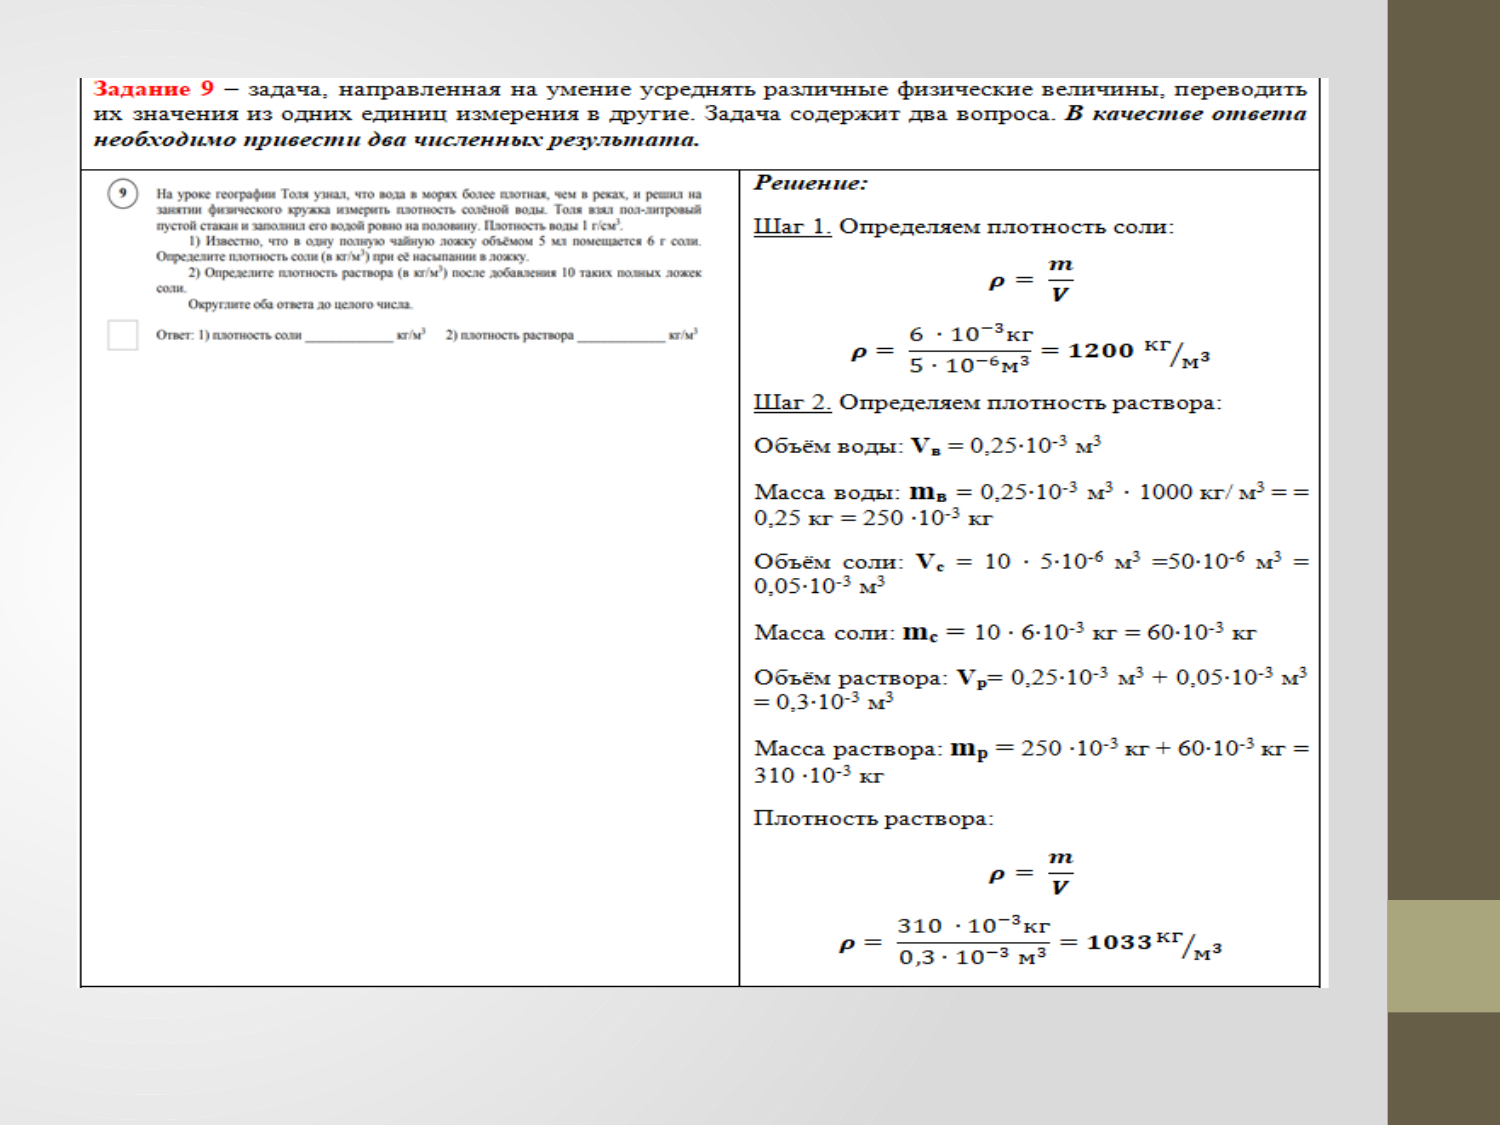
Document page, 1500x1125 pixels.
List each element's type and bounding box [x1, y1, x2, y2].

list [76, 77, 1330, 989]
